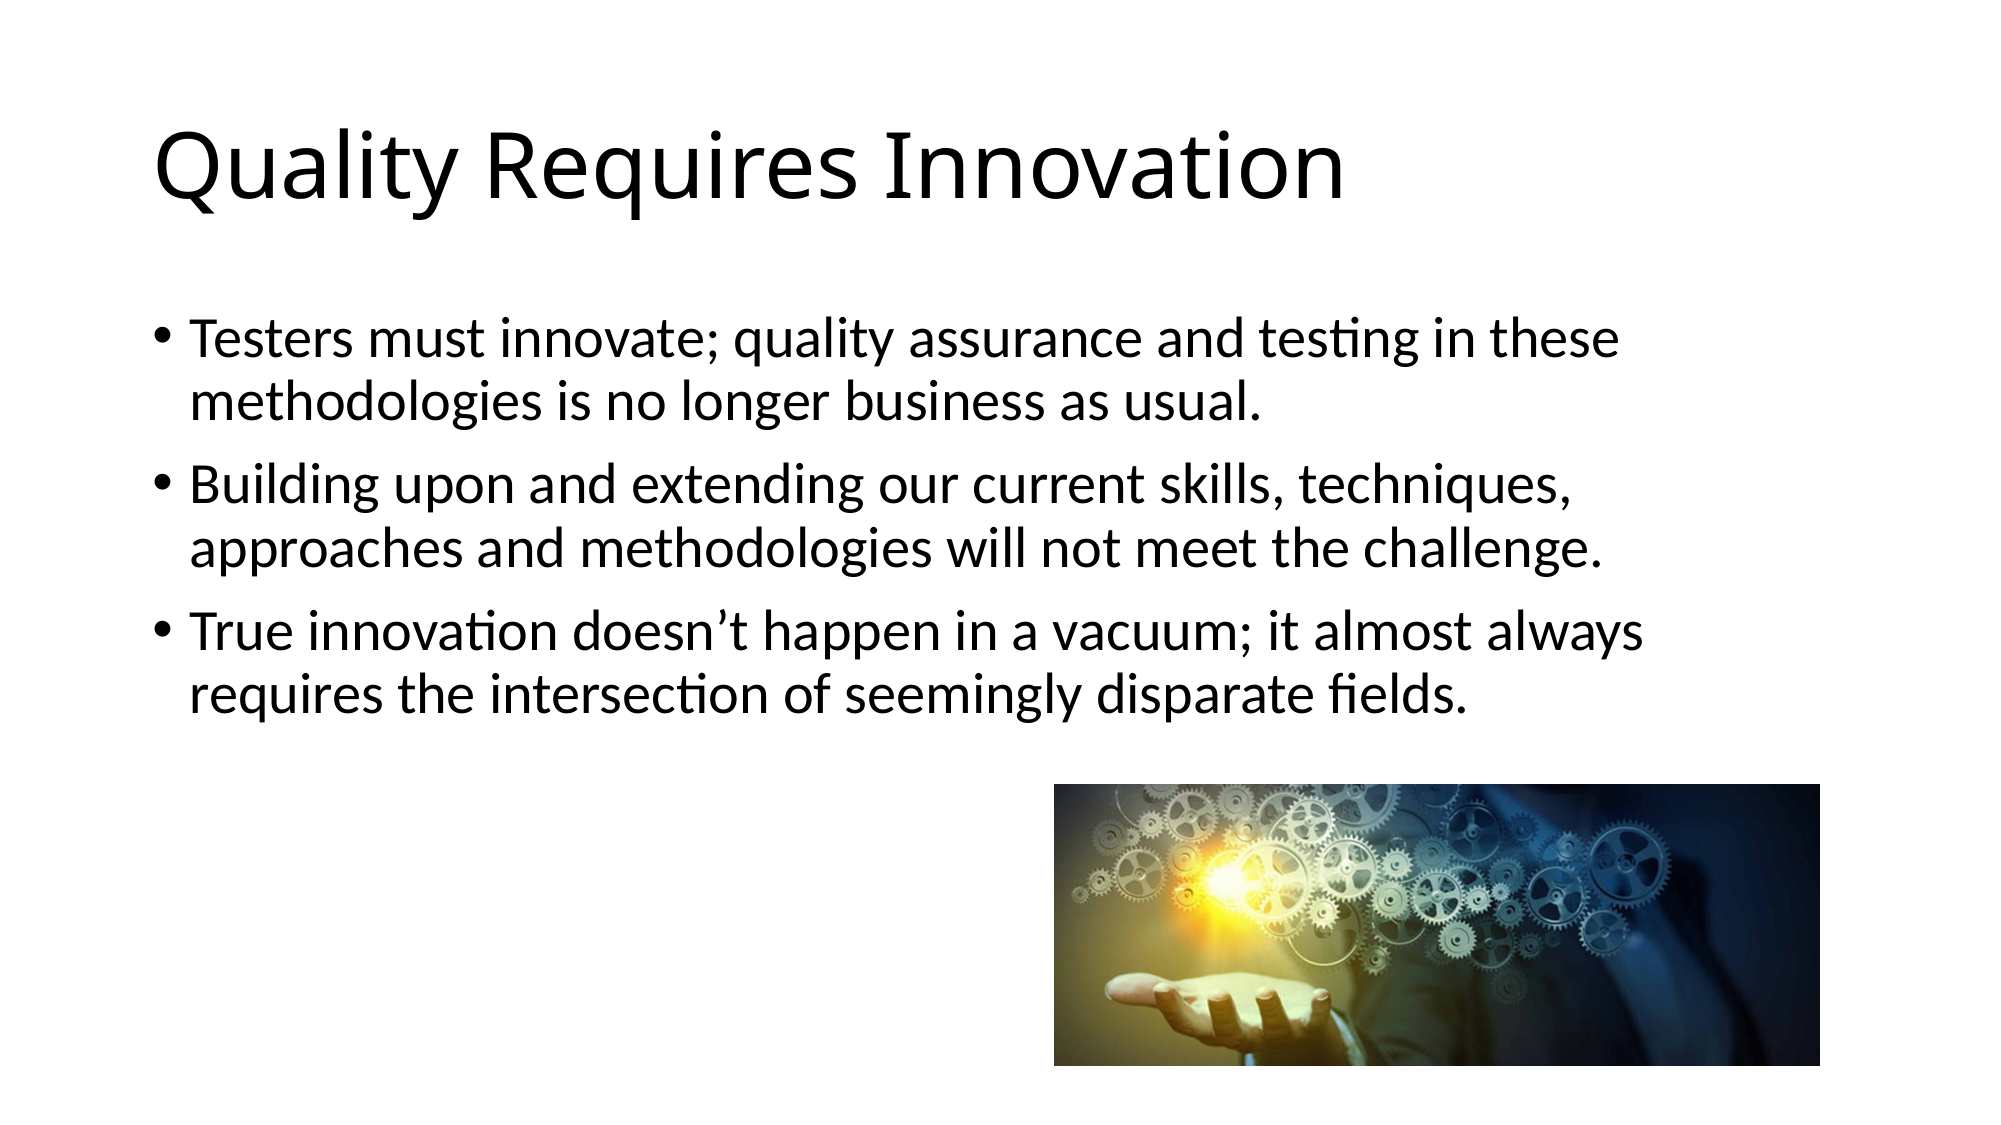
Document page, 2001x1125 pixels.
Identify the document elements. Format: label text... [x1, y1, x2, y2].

picture [1054, 784, 1820, 1066]
title Quality Requires Innovation [137, 59, 1863, 278]
list Testers must innovate; quality assurance and testing in these methodologies is no longer business as usual. Building upon and extending our current skills, techniques, approaches and methodologies will not meet the challenge. True innovation doesn’t happen in a vacuum; it almost always requires the intersection of seemingly disparate fields. [137, 299, 1863, 1014]
